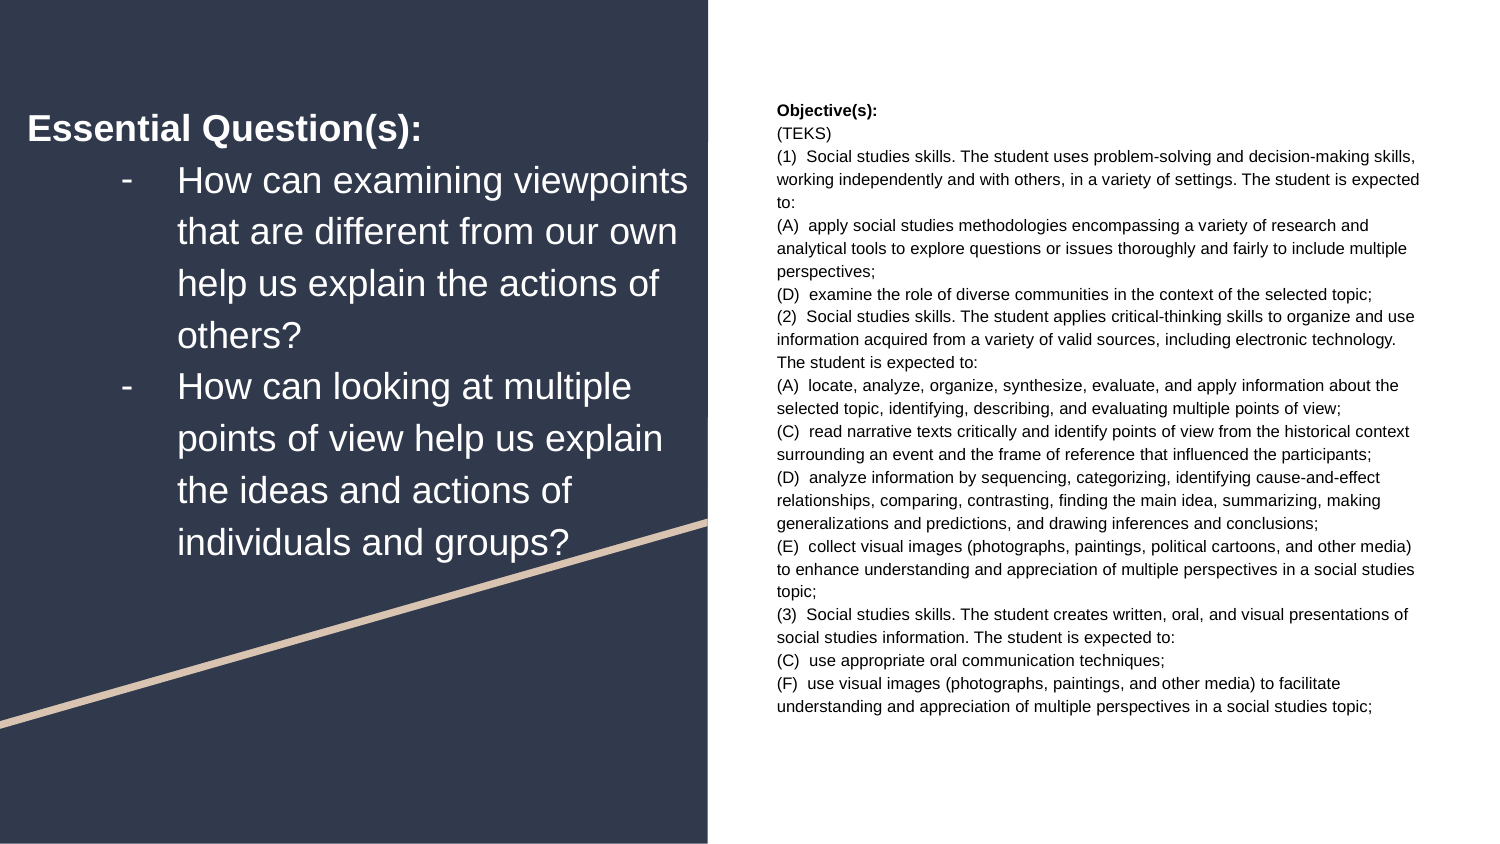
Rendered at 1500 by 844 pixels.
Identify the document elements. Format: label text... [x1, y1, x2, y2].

title Essential Question(s): How can examining viewpoints that are different from our own help us explain the actions of others? How can looking at multiple points of view help us explain the ideas and actions of individuals and groups? [12, 82, 723, 717]
list Objective(s): (TEKS) (1) Social studies skills. The student uses problem-solving and decision-making skills, working independently and with others, in a variety of settings. The student is expected to: (A) apply social studies methodologies encompassing a variety of research and analytical tools to explore questions or issues thoroughly and fairly to include multiple perspectives; (D) examine the role of diverse communities in the context of the selected topic; (2) Social studies skills. The student applies critical-thinking skills to organize and use information acquired from a variety of valid sources, including electronic technology. The student is expected to: (A) locate, analyze, organize, synthesize, evaluate, and apply information about the selected topic, identifying, describing, and evaluating multiple points of view; (C) read narrative texts critically and identify points of view from the historical context surrounding an event and the frame of reference that influenced the participants; (D) analyze information by sequencing, categorizing, identifying cause-and-effect relationships, comparing, contrasting, finding the main idea, summarizing, making generalizations and predictions, and drawing inferences and conclusions; (E) collect visual images (photographs, paintings, political cartoons, and other media) to enhance understanding and appreciation of multiple perspectives in a social studies topic; (3) Social studies skills. The student creates written, oral, and visual presentations of social studies information. The student is expected to: (C) use appropriate oral communication techniques; (F) use visual images (photographs, paintings, and other media) to facilitate understanding and appreciation of multiple perspectives in a social studies topic; [761, 82, 1446, 755]
